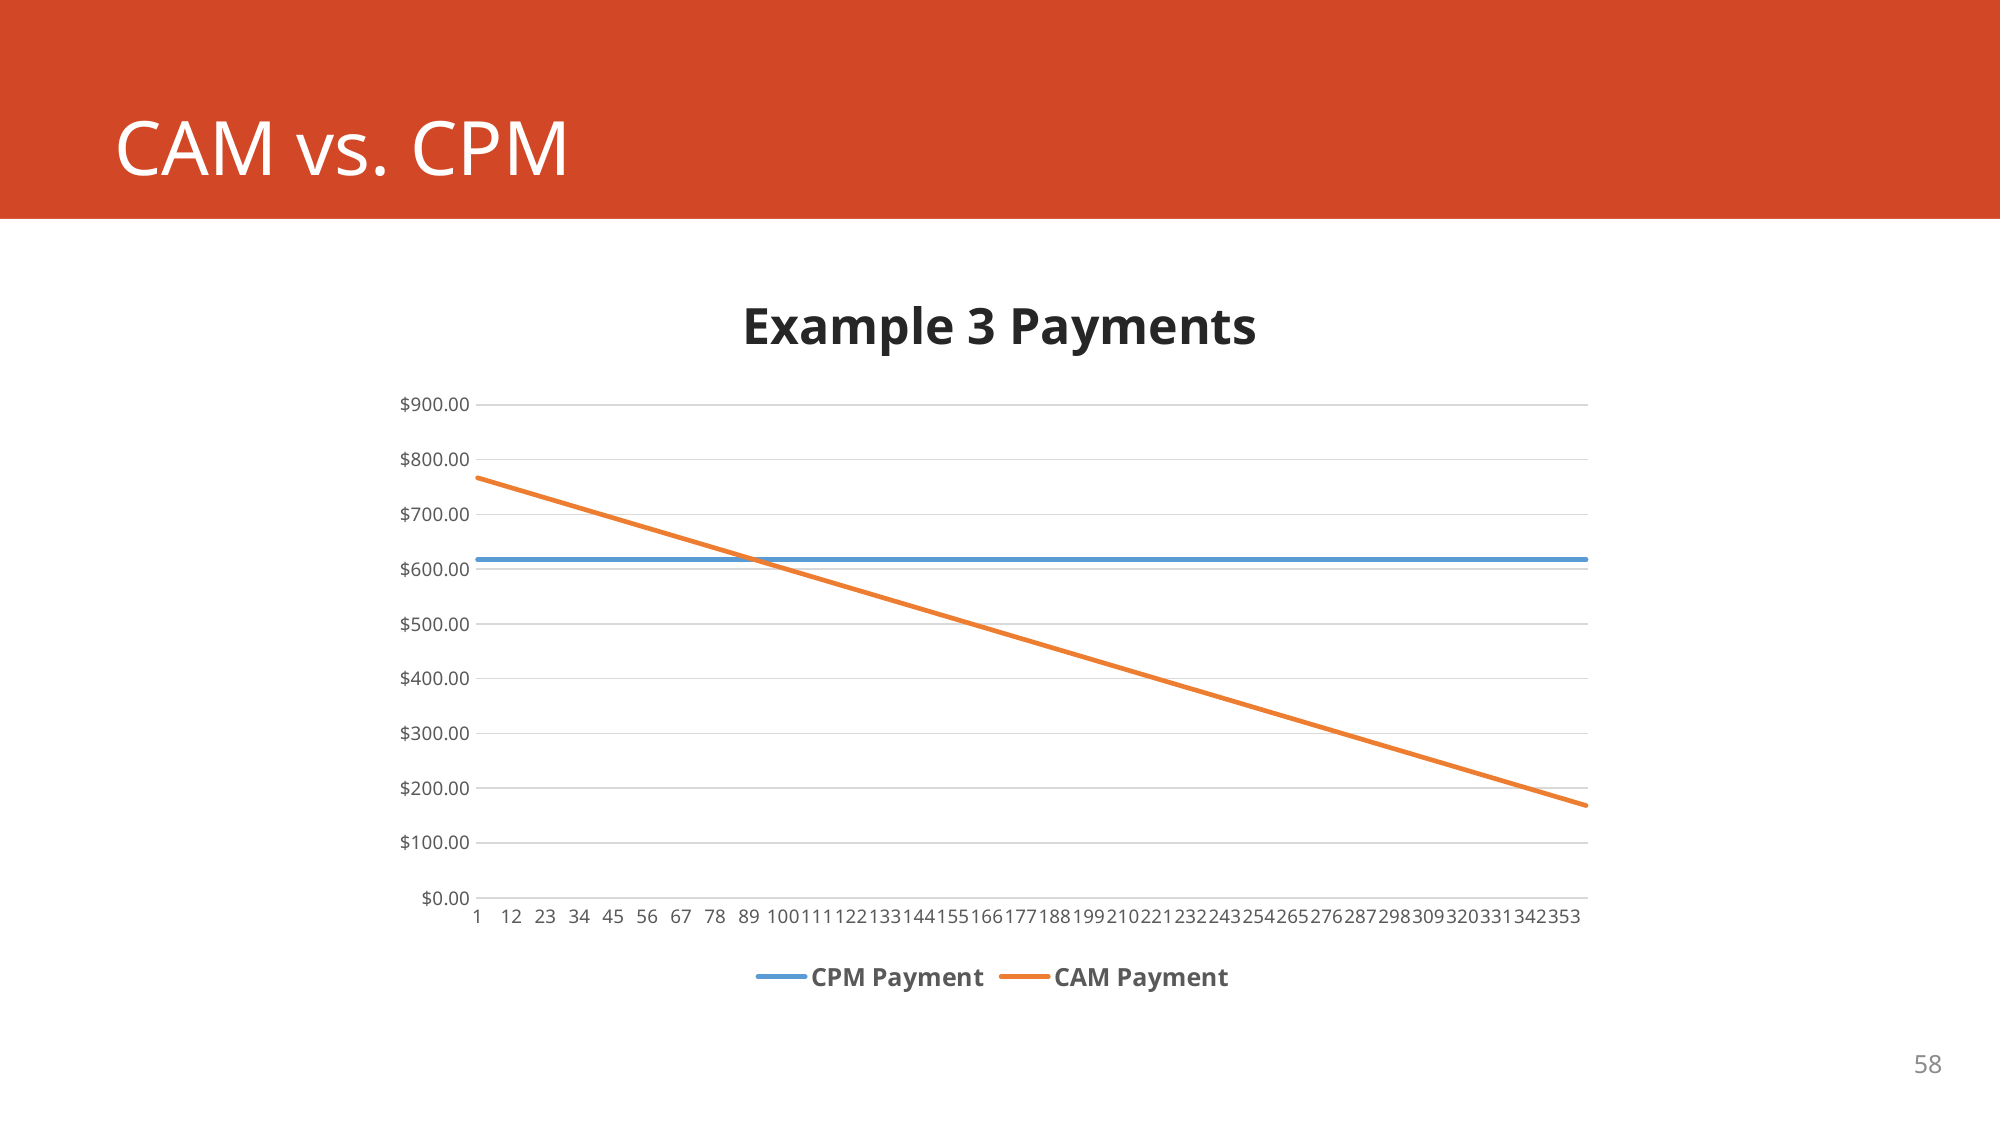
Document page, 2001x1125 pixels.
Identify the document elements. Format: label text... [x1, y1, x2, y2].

slide_number 58 [1419, 1035, 1958, 1096]
title CAM vs. CPM [99, 0, 1863, 199]
list Example 3 Payments [137, 286, 1863, 380]
chart [374, 378, 1613, 1000]
